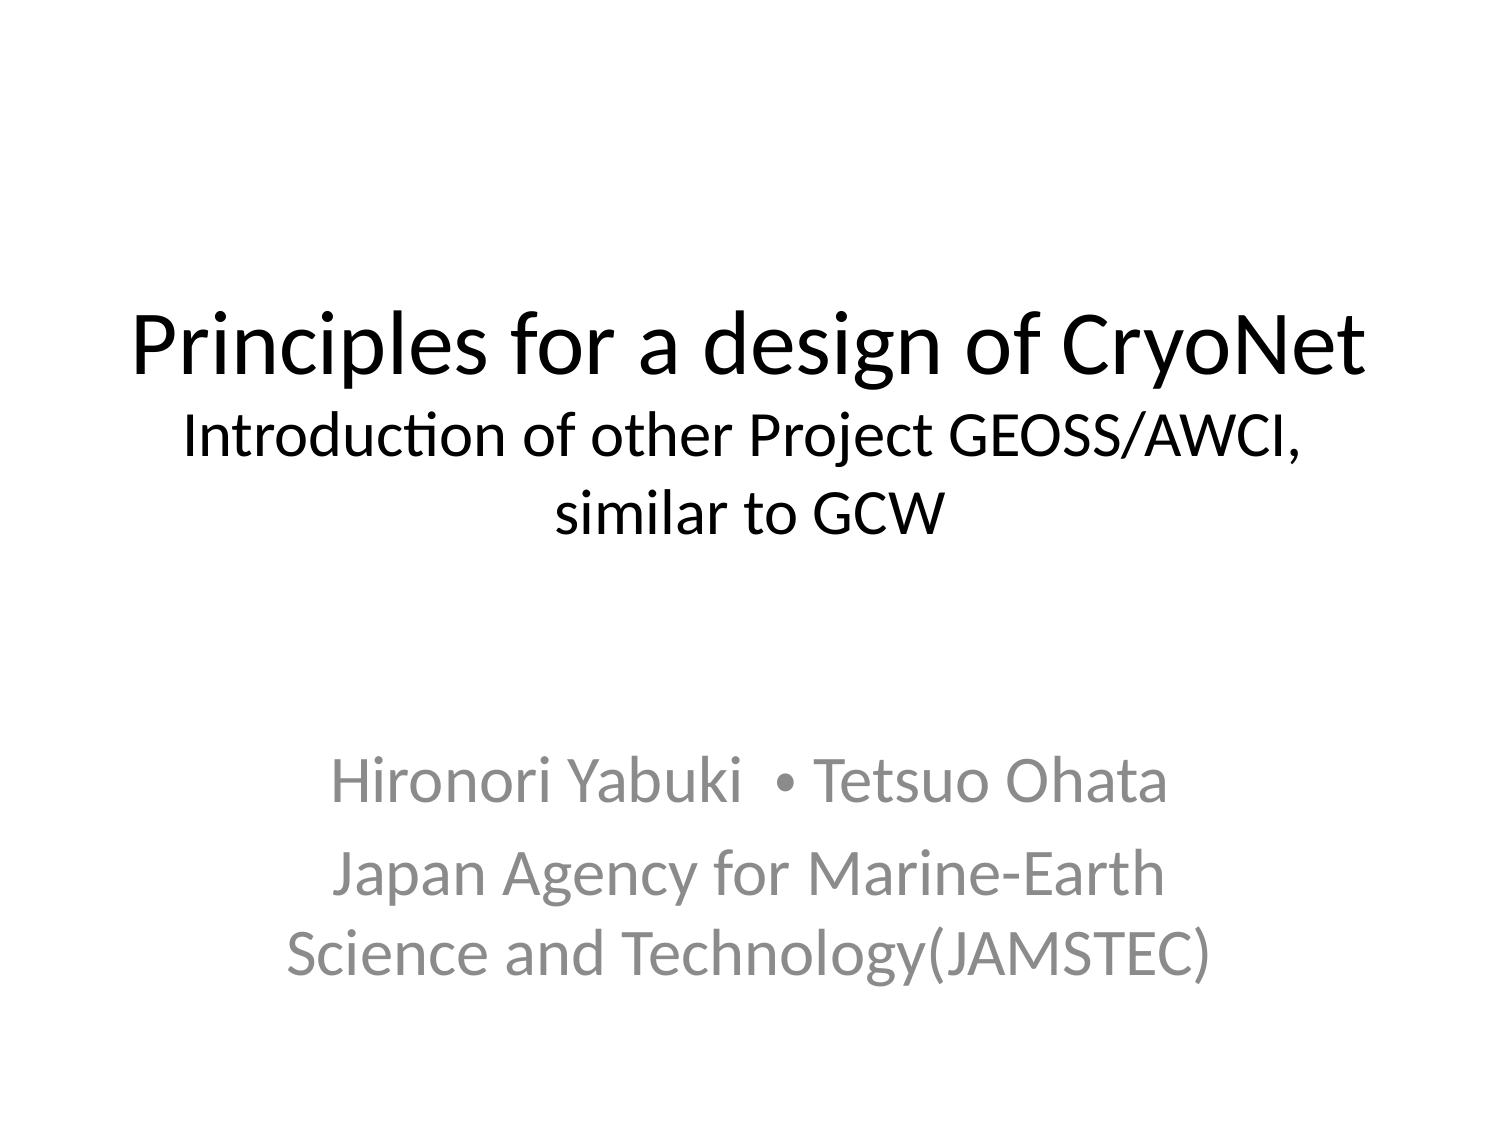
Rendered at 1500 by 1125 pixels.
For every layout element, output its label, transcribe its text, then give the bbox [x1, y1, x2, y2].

title Principles for a design of CryoNet Introduction of other Project GEOSS/AWCI, similar to GCW [112, 255, 1388, 575]
subtitle Hironori Yabuki ・Tetsuo Ohata Japan Agency for Marine-Earth Science and Technology(JAMSTEC) [225, 727, 1275, 1016]
